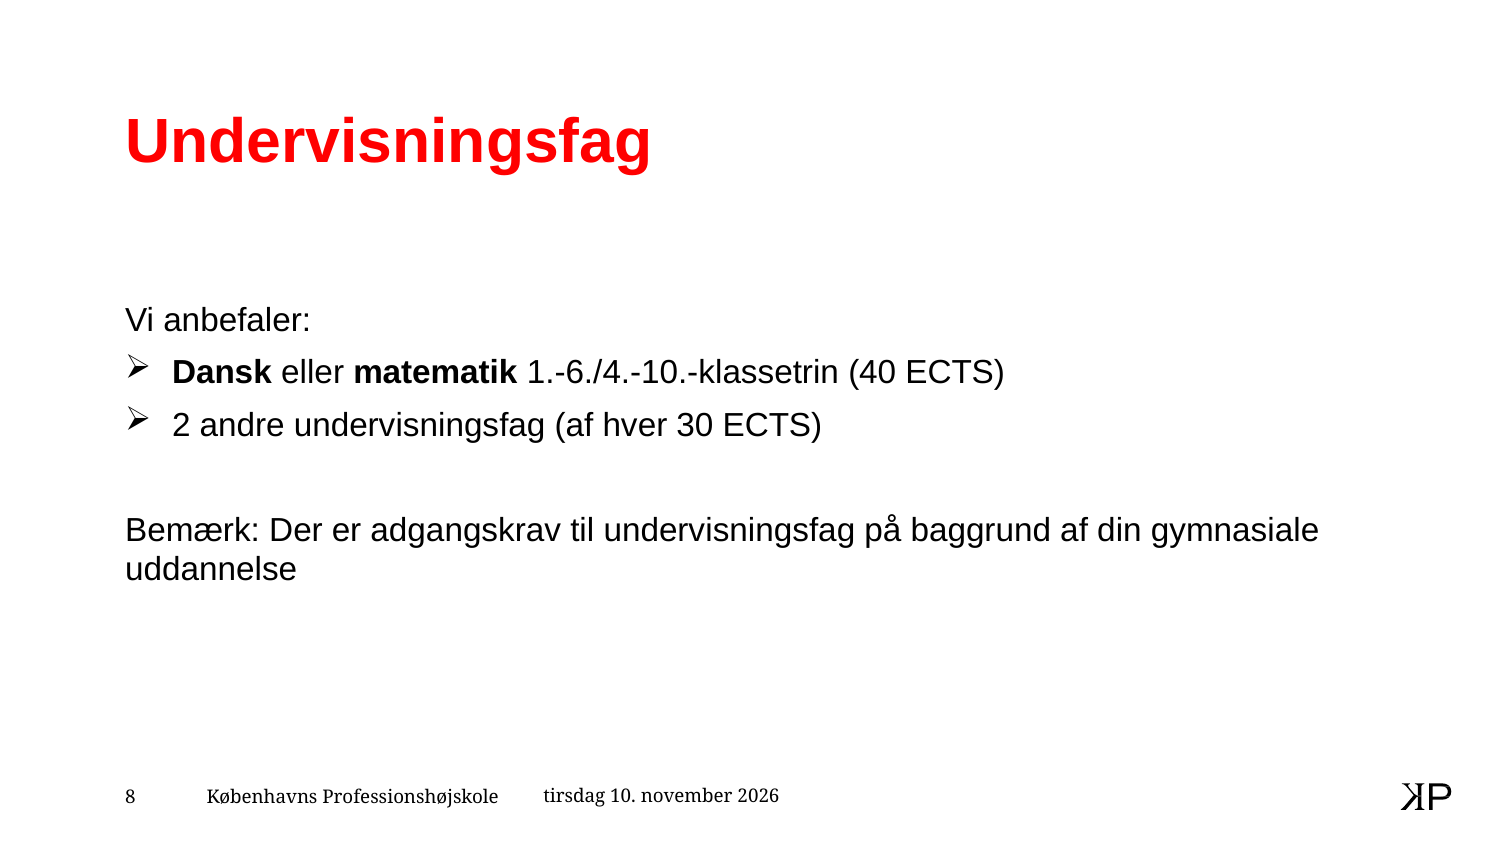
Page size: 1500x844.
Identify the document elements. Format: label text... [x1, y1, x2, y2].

list Vi anbefaler: Dansk eller matematik 1.-6./4.-10.-klassetrin (40 ECTS) 2 andre undervisningsfag (af hver 30 ECTS) Bemærk: Der er adgangskrav til undervisningsfag på baggrund af din gymnasiale uddannelse [125, 297, 1354, 724]
title Undervisningsfag [125, 108, 1354, 271]
slide_number 20. oktober 2020 [543, 783, 963, 807]
